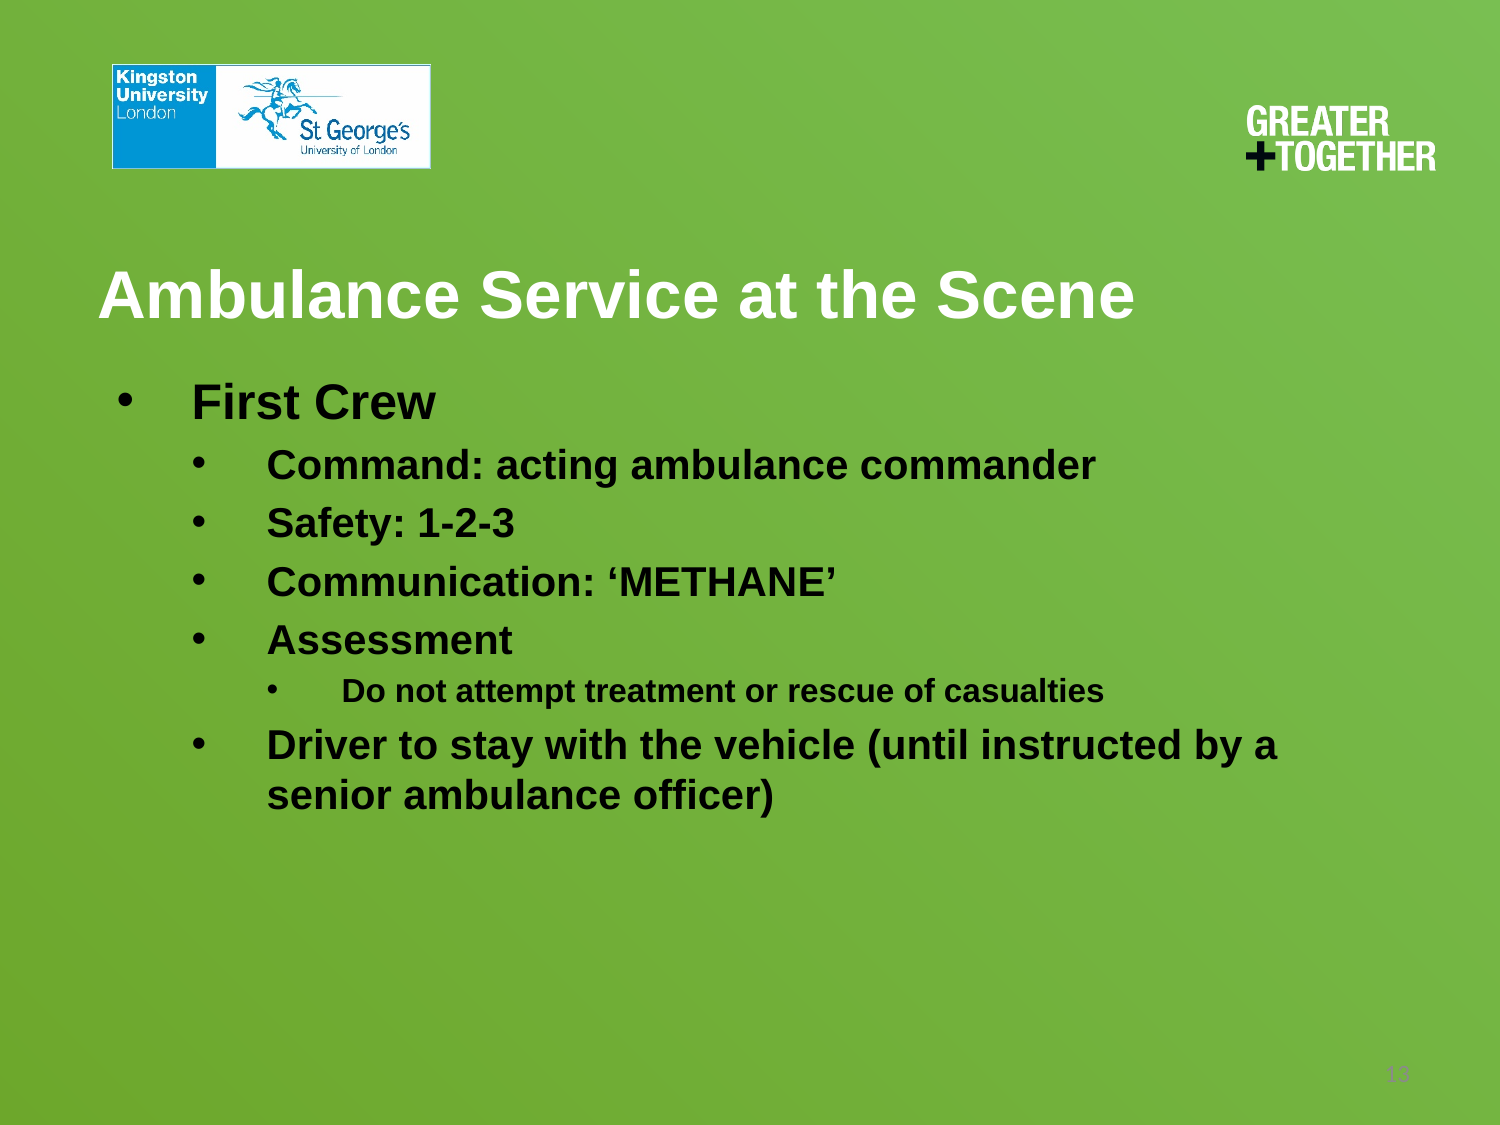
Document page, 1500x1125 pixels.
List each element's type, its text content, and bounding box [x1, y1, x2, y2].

slide_number 13 [1074, 1042, 1425, 1103]
subtitle First Crew Command: acting ambulance commander Safety: 1-2-3 Communication: ‘METHANE’ Assessment Do not attempt treatment or rescue of casualties Driver to stay with the vehicle (until instructed by a senior ambulance officer) [101, 361, 1400, 936]
picture [111, 64, 432, 170]
picture [1245, 105, 1436, 171]
text_box Ambulance Service at the Scene [82, 243, 1382, 390]
